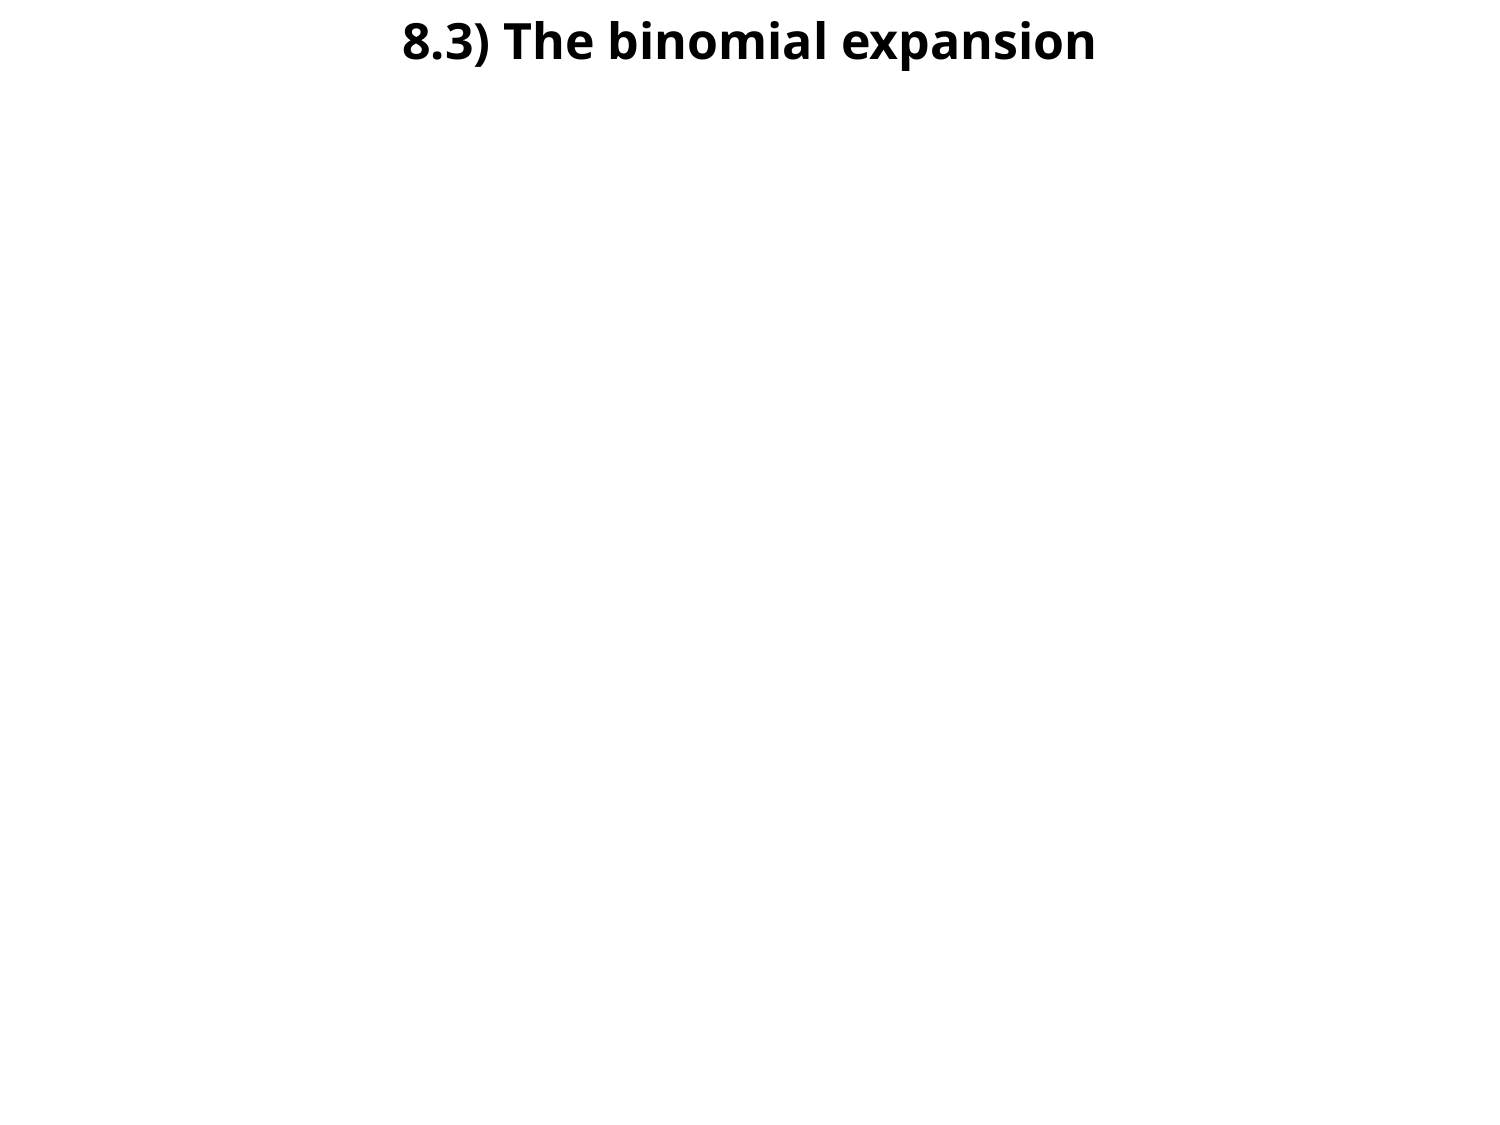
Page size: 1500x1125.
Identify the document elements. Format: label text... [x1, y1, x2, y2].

title 8.3) The binomial expansion [0, 0, 1500, 87]
